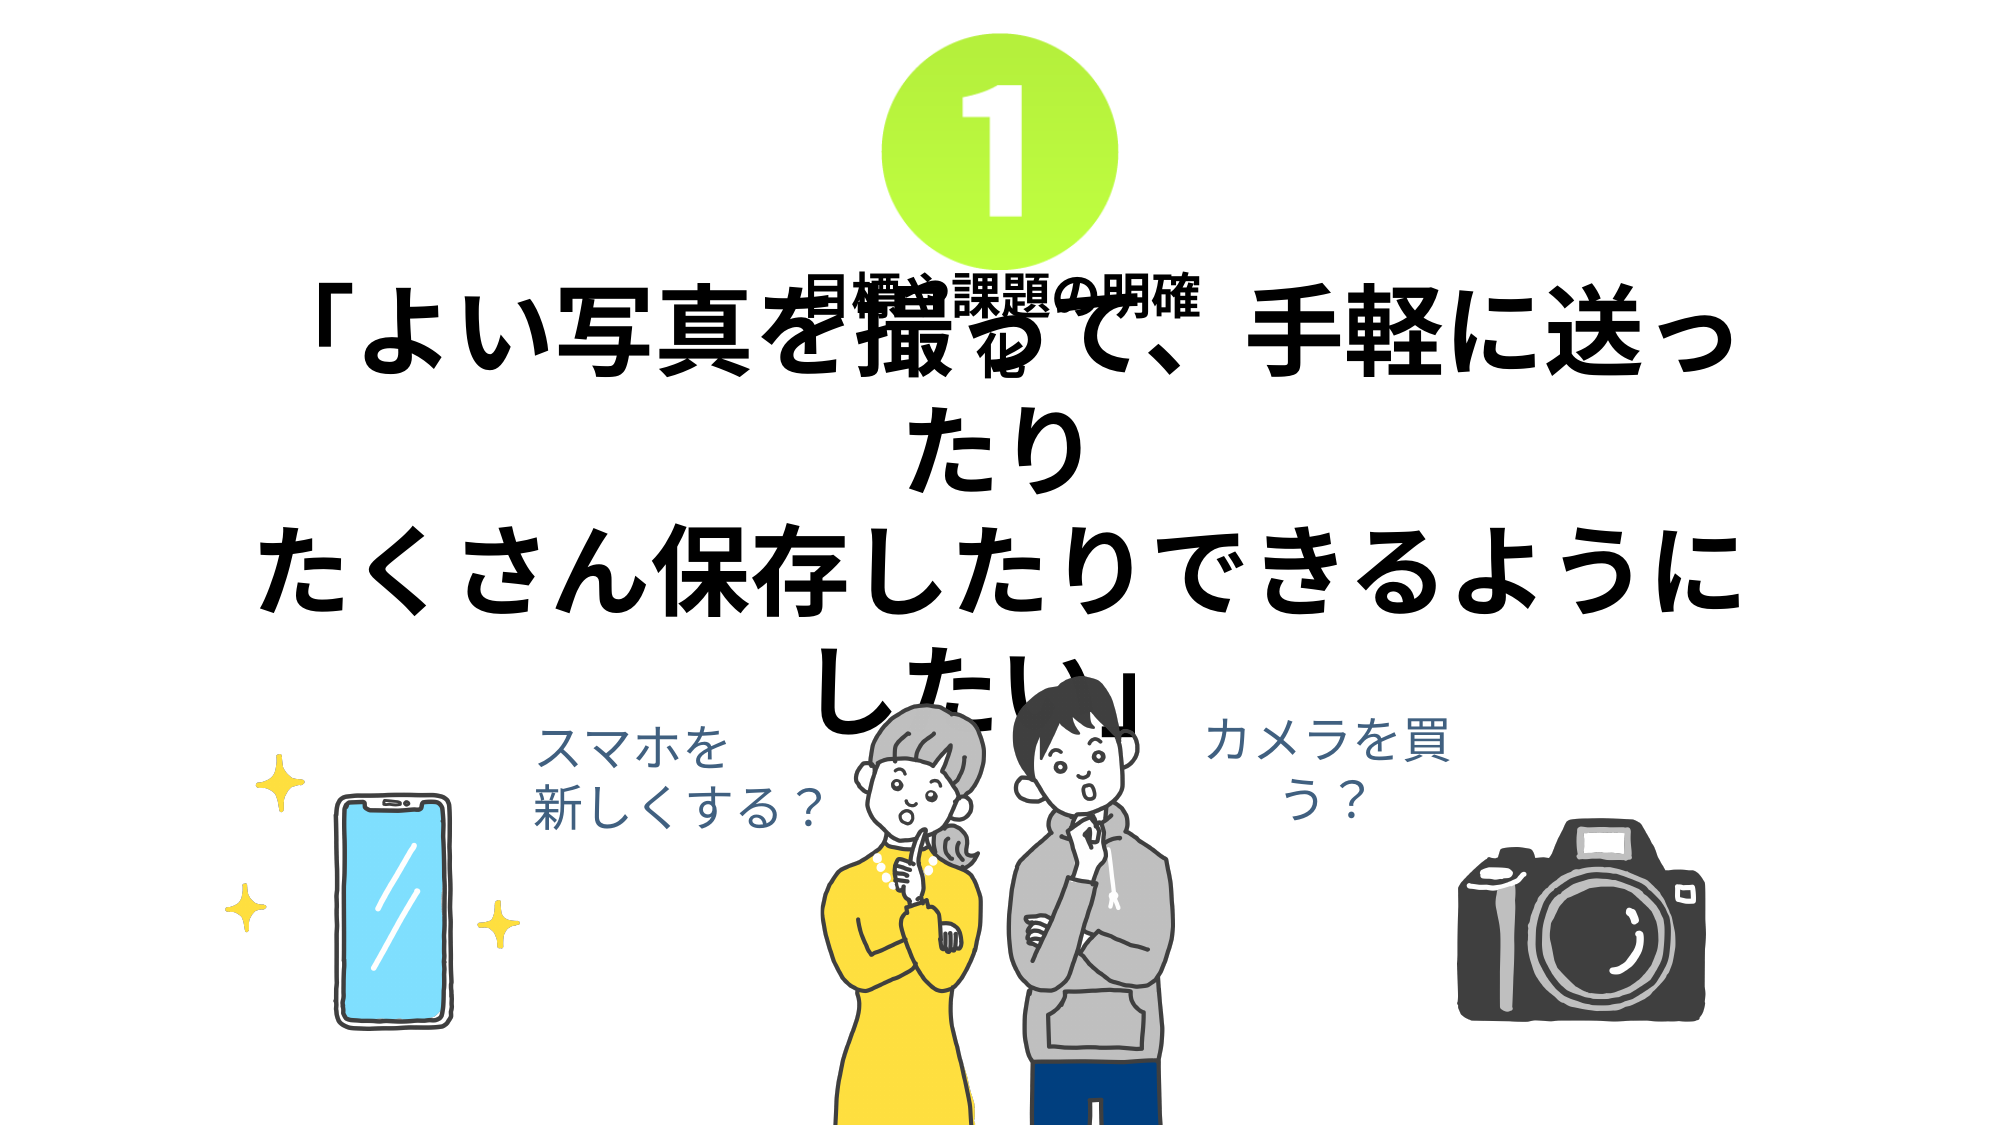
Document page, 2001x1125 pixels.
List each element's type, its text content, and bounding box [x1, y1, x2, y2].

text_box スマホを 新しくする？ [519, 709, 820, 844]
picture [881, 33, 1119, 270]
picture [225, 754, 520, 1031]
picture [820, 676, 1175, 1125]
picture [1457, 818, 1706, 1022]
text_box 「よい写真を撮って、手軽に送ったり たくさん保存したりできるようにしたい」 [225, 261, 1775, 756]
text_box カメラを買う？ [1175, 701, 1506, 837]
text_box 目標や課題の明確化 [765, 257, 1239, 393]
